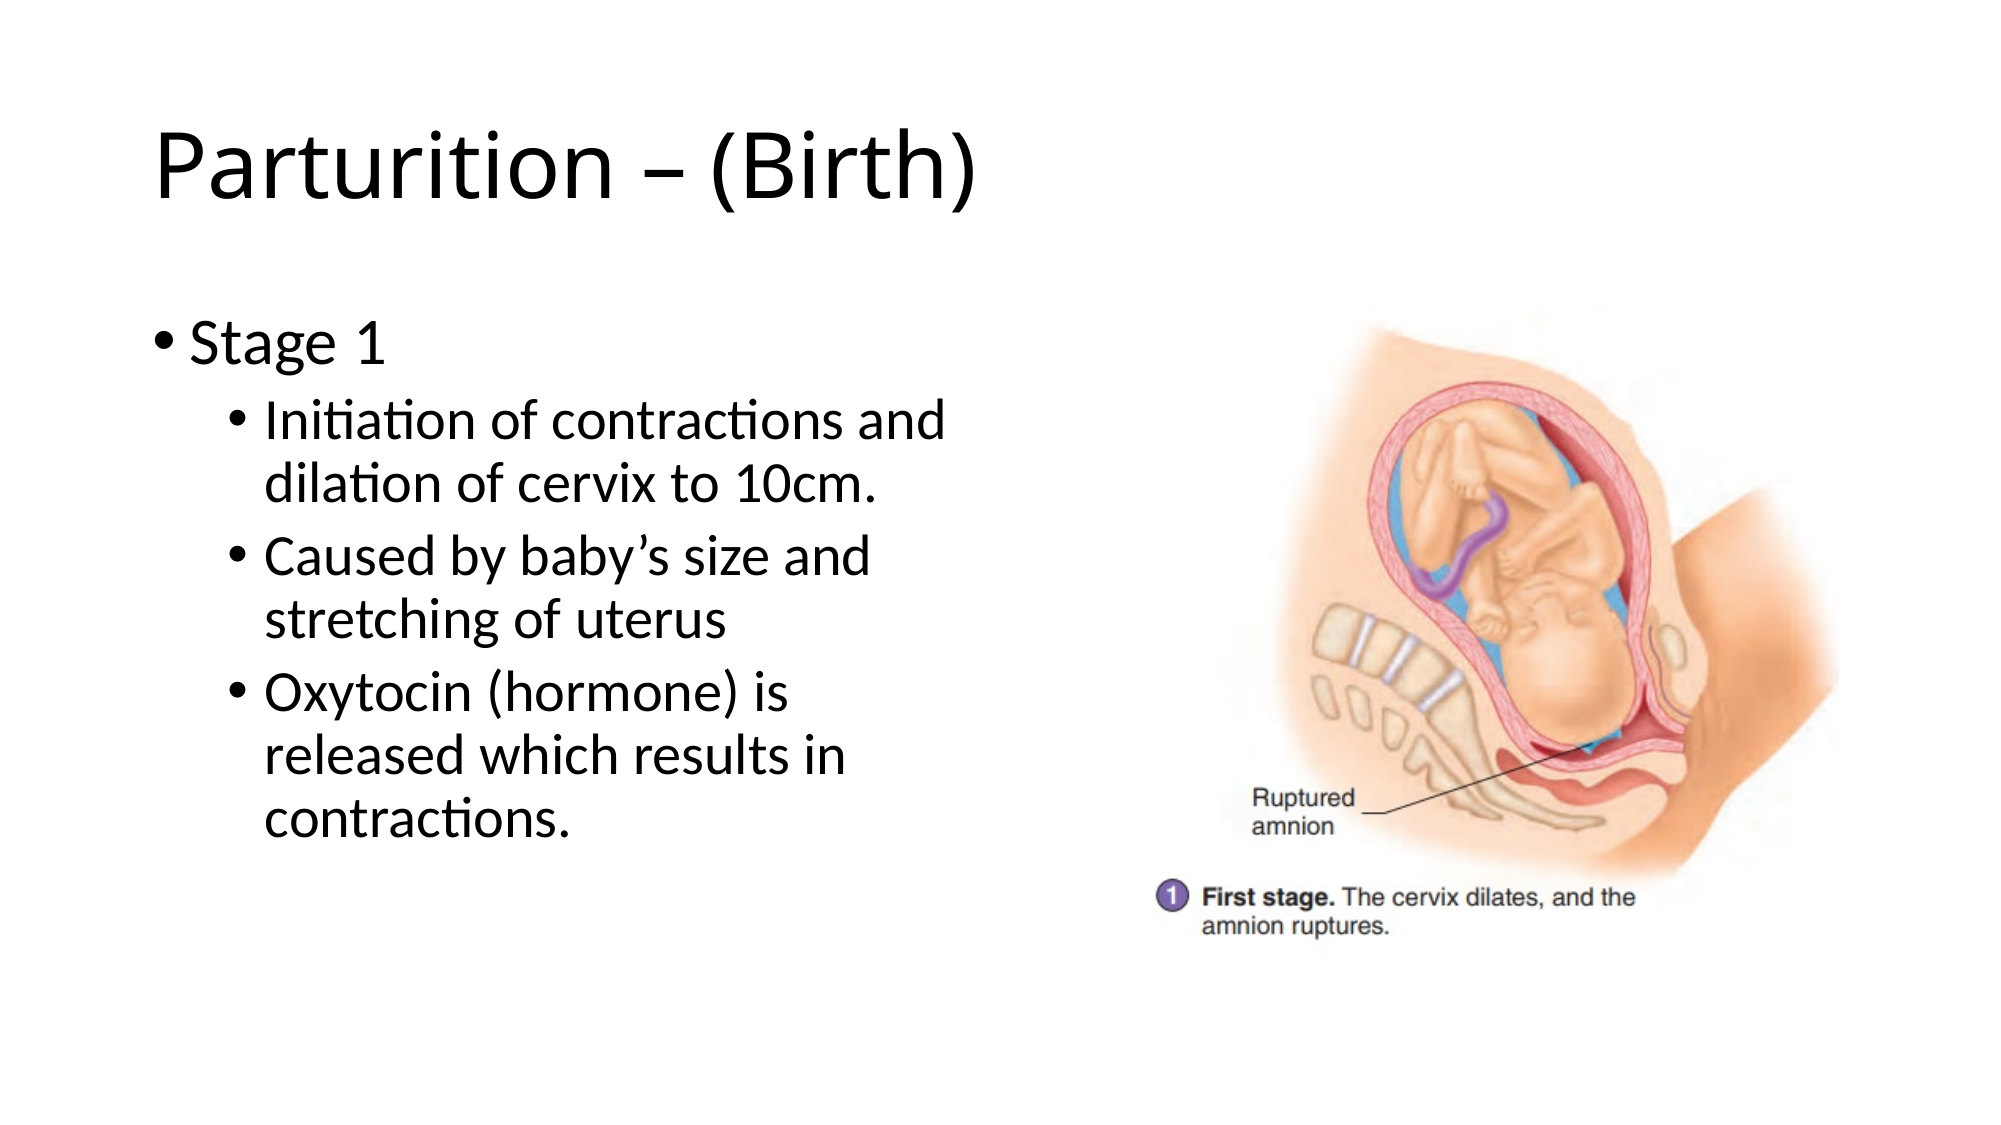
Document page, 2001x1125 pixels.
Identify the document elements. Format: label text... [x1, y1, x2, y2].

title Parturition – (Birth) [137, 59, 1863, 278]
picture [1131, 304, 1844, 975]
list Stage 1 Initiation of contractions and dilation of cervix to 10cm. Caused by baby’s size and stretching of uterus Oxytocin (hormone) is released which results in contractions. [137, 299, 1000, 1014]
